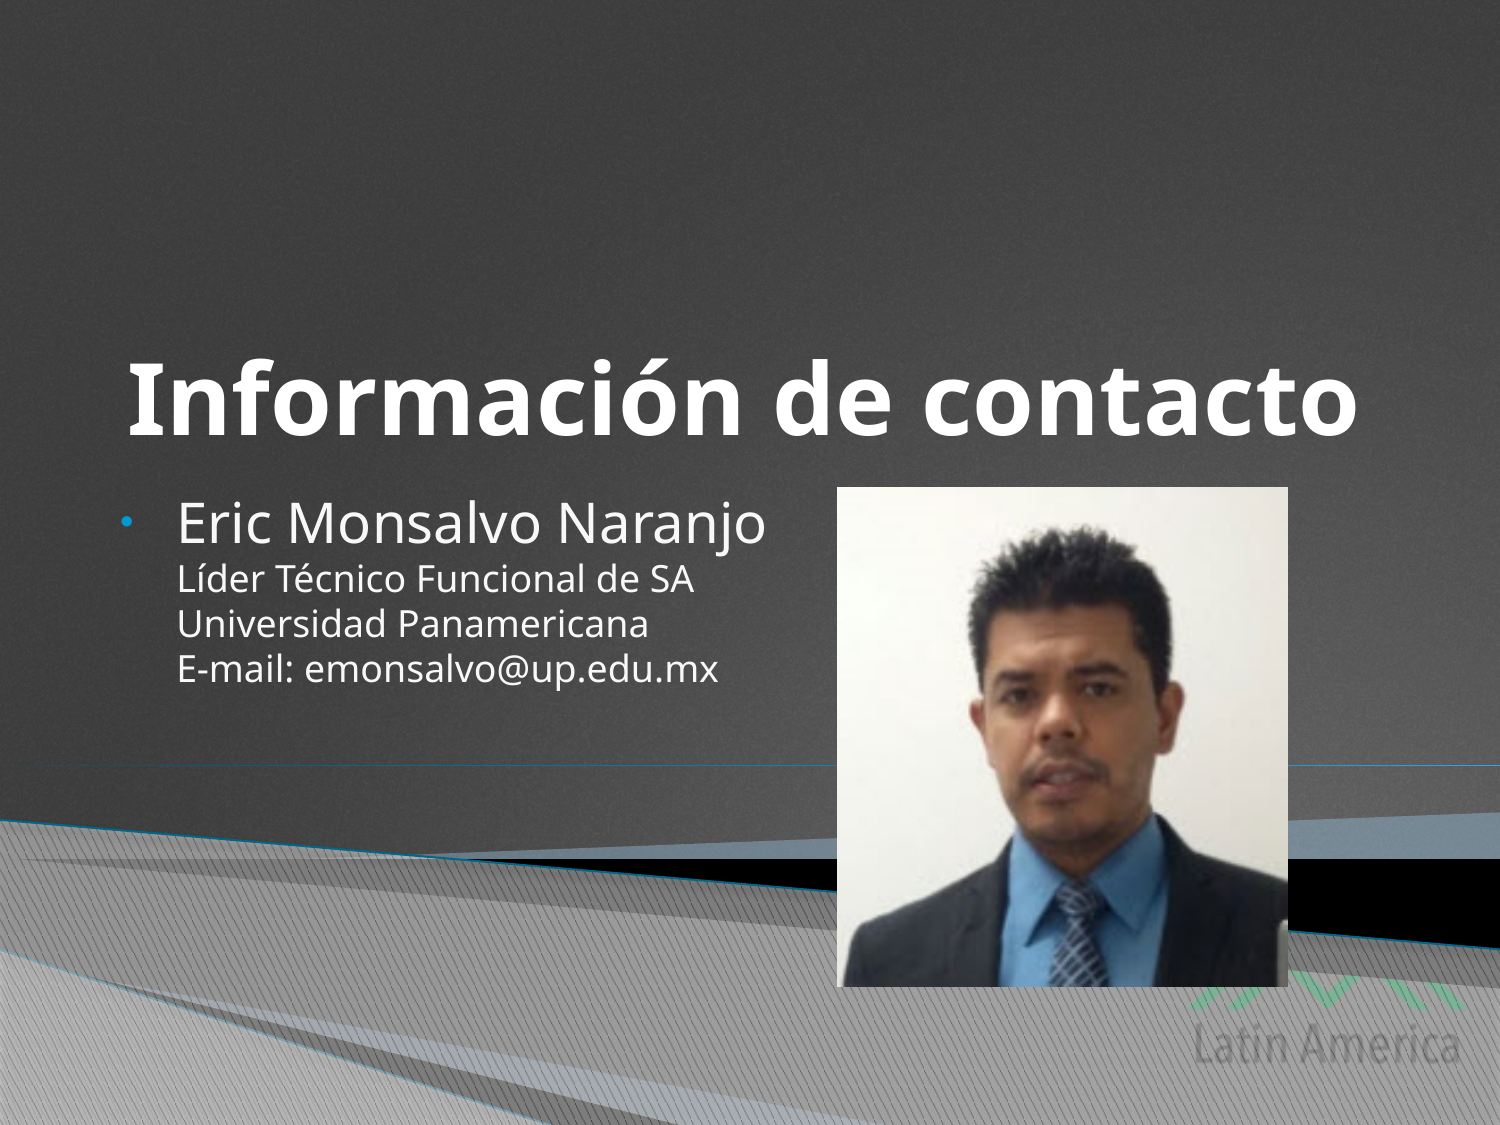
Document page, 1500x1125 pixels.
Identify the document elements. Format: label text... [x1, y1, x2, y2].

subtitle Eric Monsalvo Naranjo Líder Técnico Funcional de SA Universidad Panamericana E-mail: emonsalvo@up.edu.mx [112, 479, 800, 825]
title Información de contacto [112, 287, 1388, 463]
picture [0, 0, 1500, 1125]
